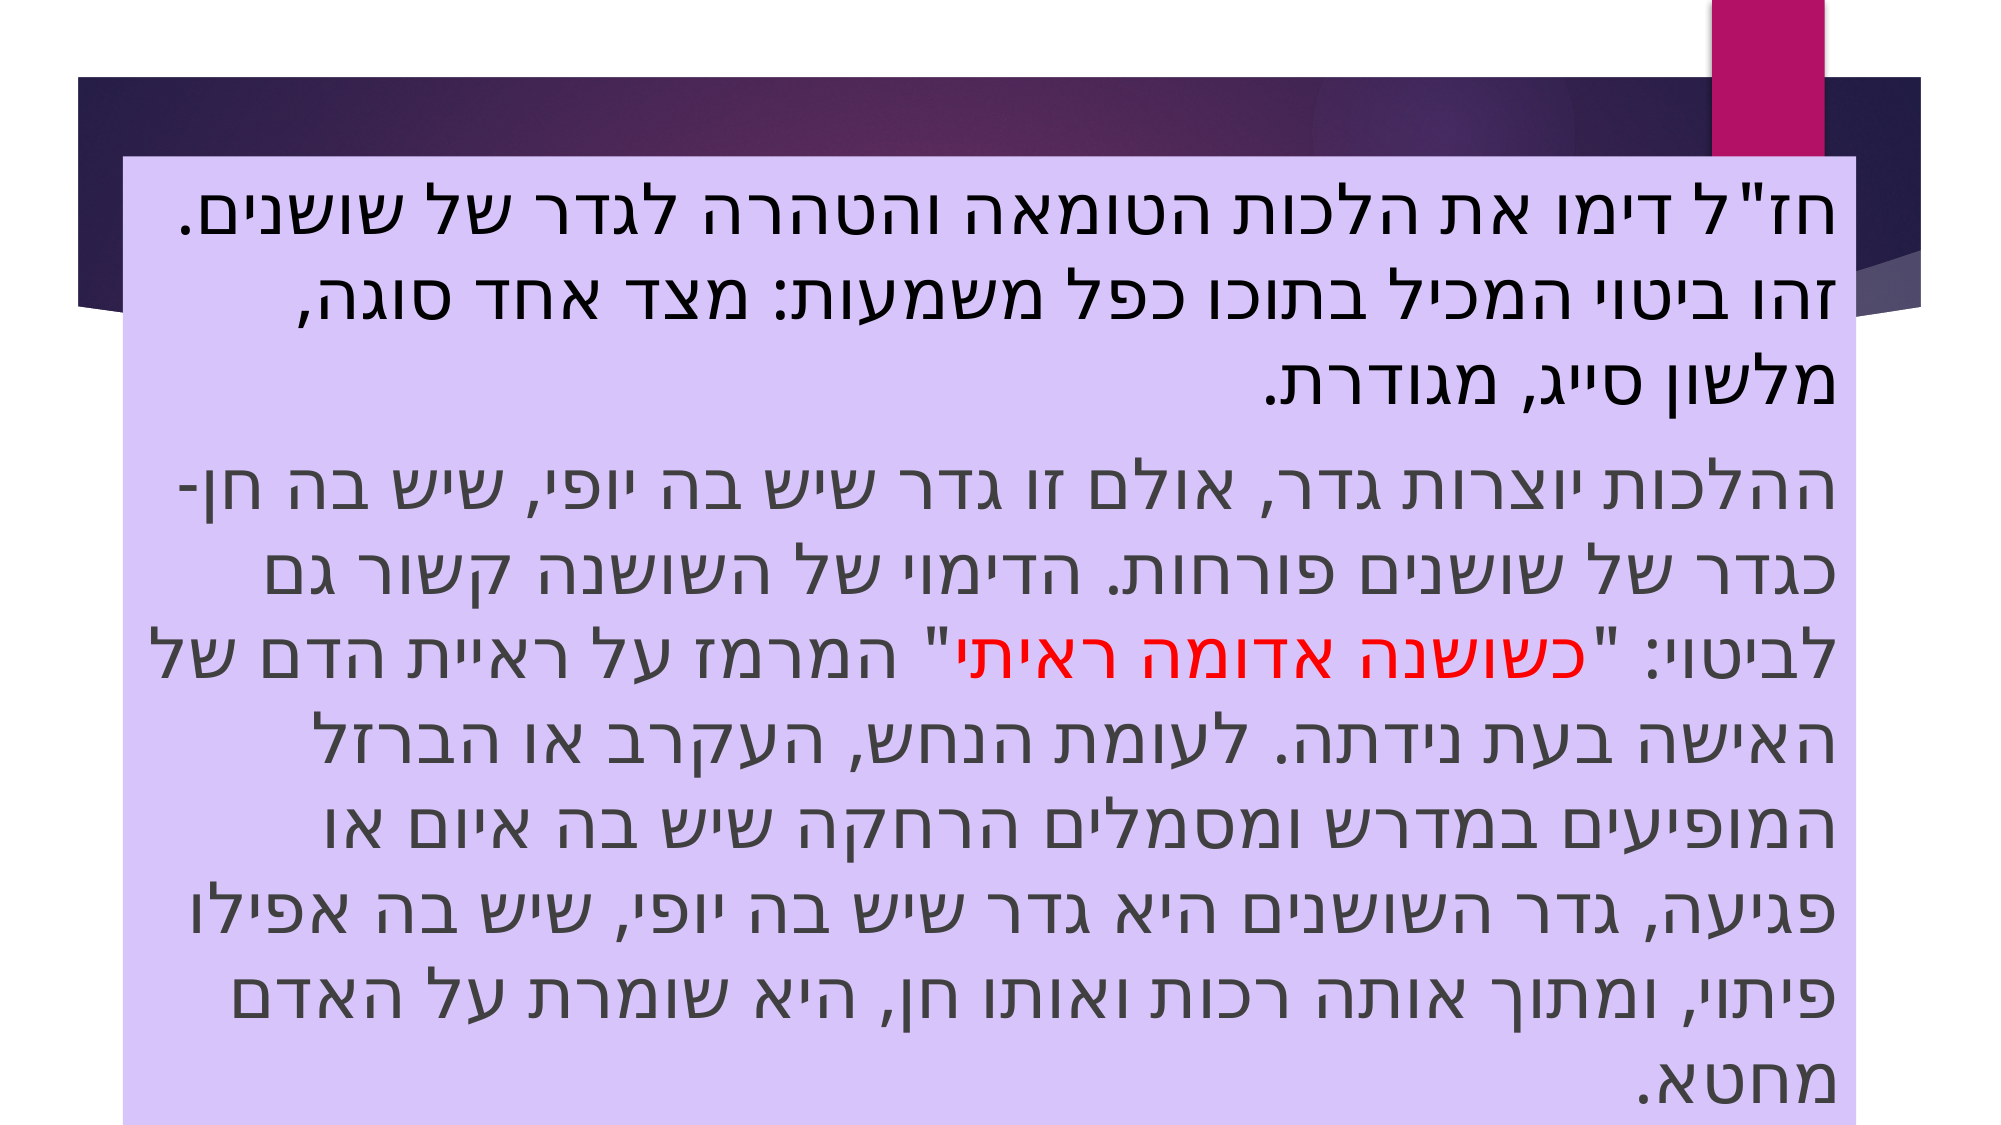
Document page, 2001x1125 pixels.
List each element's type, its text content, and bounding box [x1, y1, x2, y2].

list חז"ל דימו את הלכות הטומאה והטהרה לגדר של שושנים. זהו ביטוי המכיל בתוכו כפל משמעות: מצד אחד סוגה, מלשון סייג, מגודרת. ההלכות יוצרות גדר, אולם זו גדר שיש בה יופי, שיש בה חן- כגדר של שושנים פורחות. הדימוי של השושנה קשור גם לביטוי: "כשושנה אדומה ראיתי" המרמז על ראיית הדם של האישה בעת נידתה. לעומת הנחש, העקרב או הברזל המופיעים במדרש ומסמלים הרחקה שיש בה איום או פגיעה, גדר השושנים היא גדר שיש בה יופי, שיש בה אפילו פיתוי, ומתוך אותה רכות ואותו חן, היא שומרת על האדם מחטא. [122, 156, 1857, 1125]
